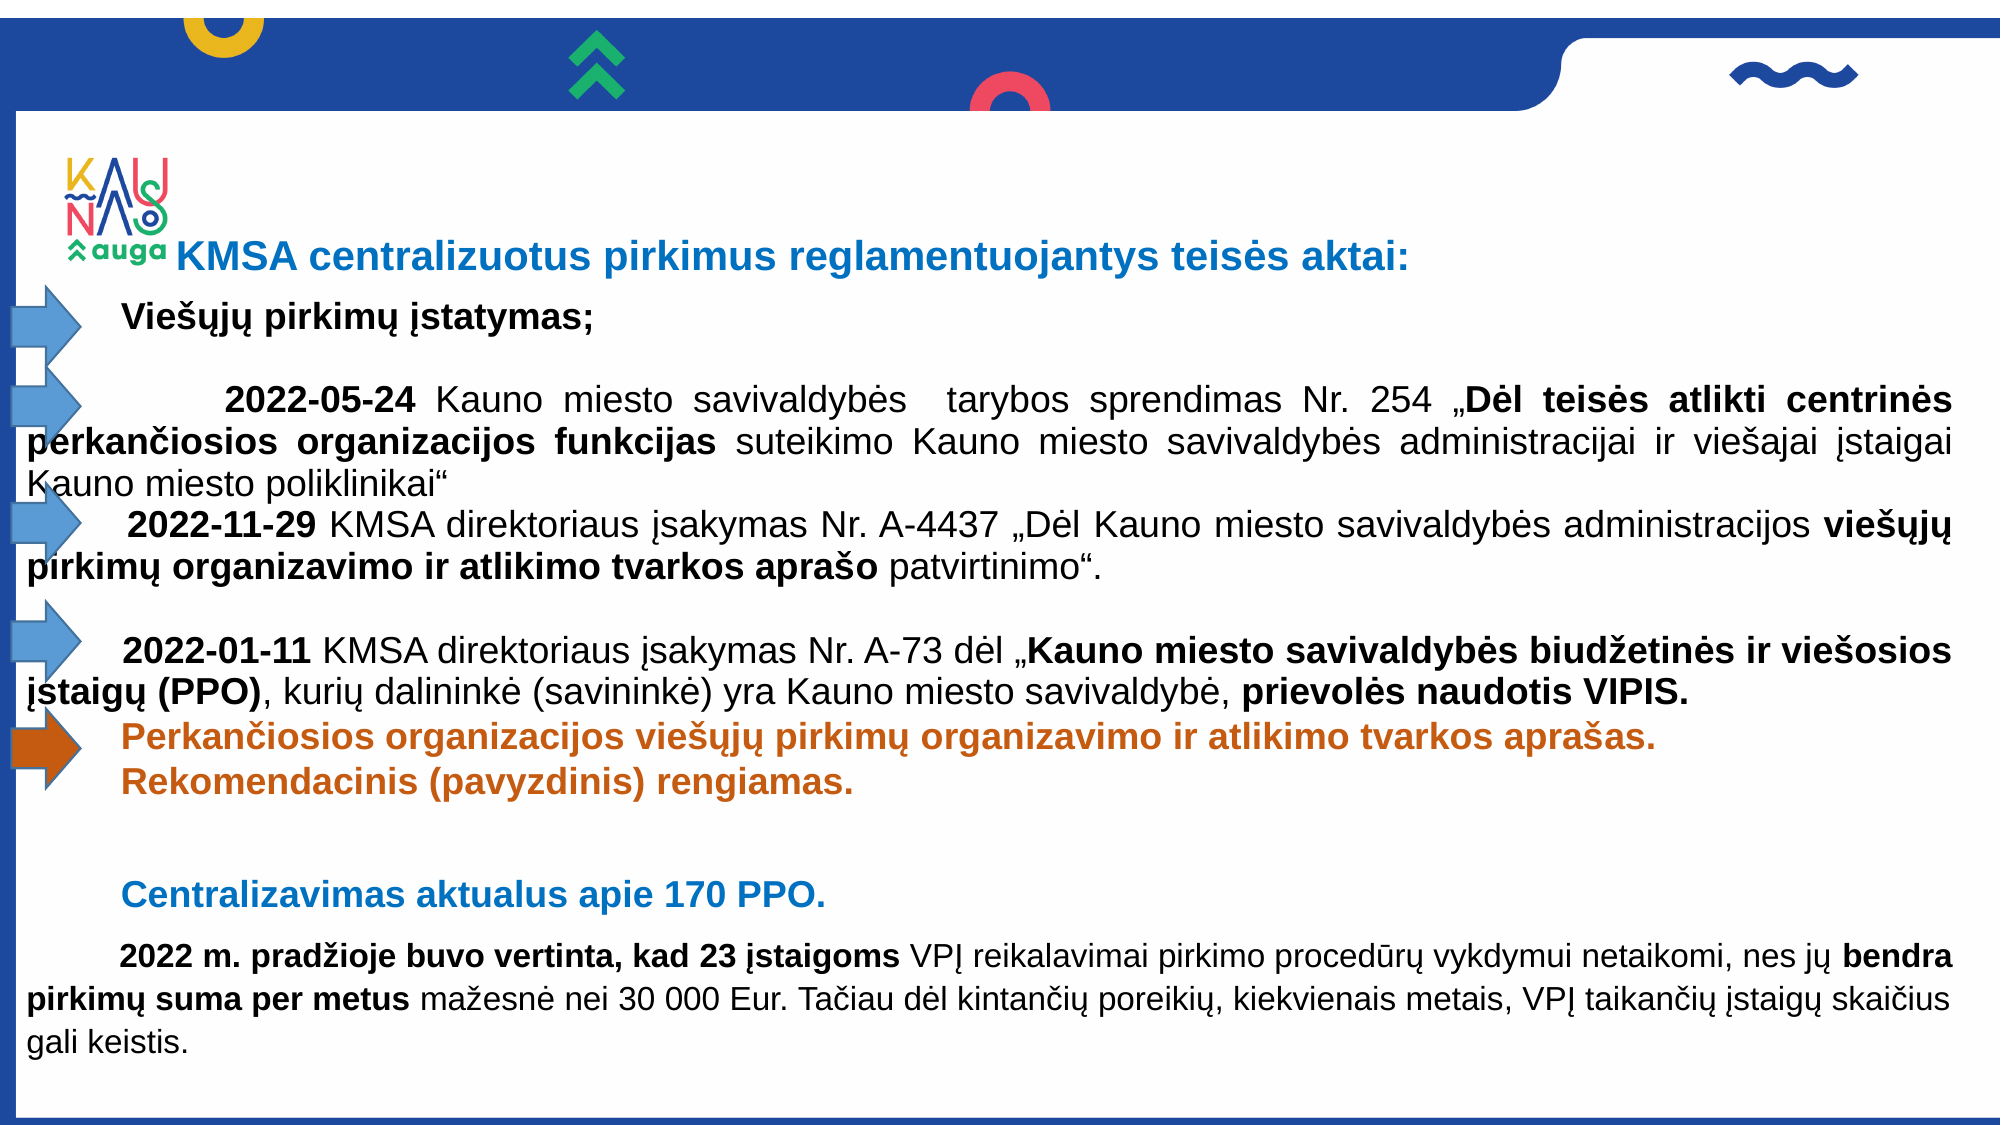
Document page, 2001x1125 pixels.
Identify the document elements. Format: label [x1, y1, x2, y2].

list [0, 18, 2000, 1125]
